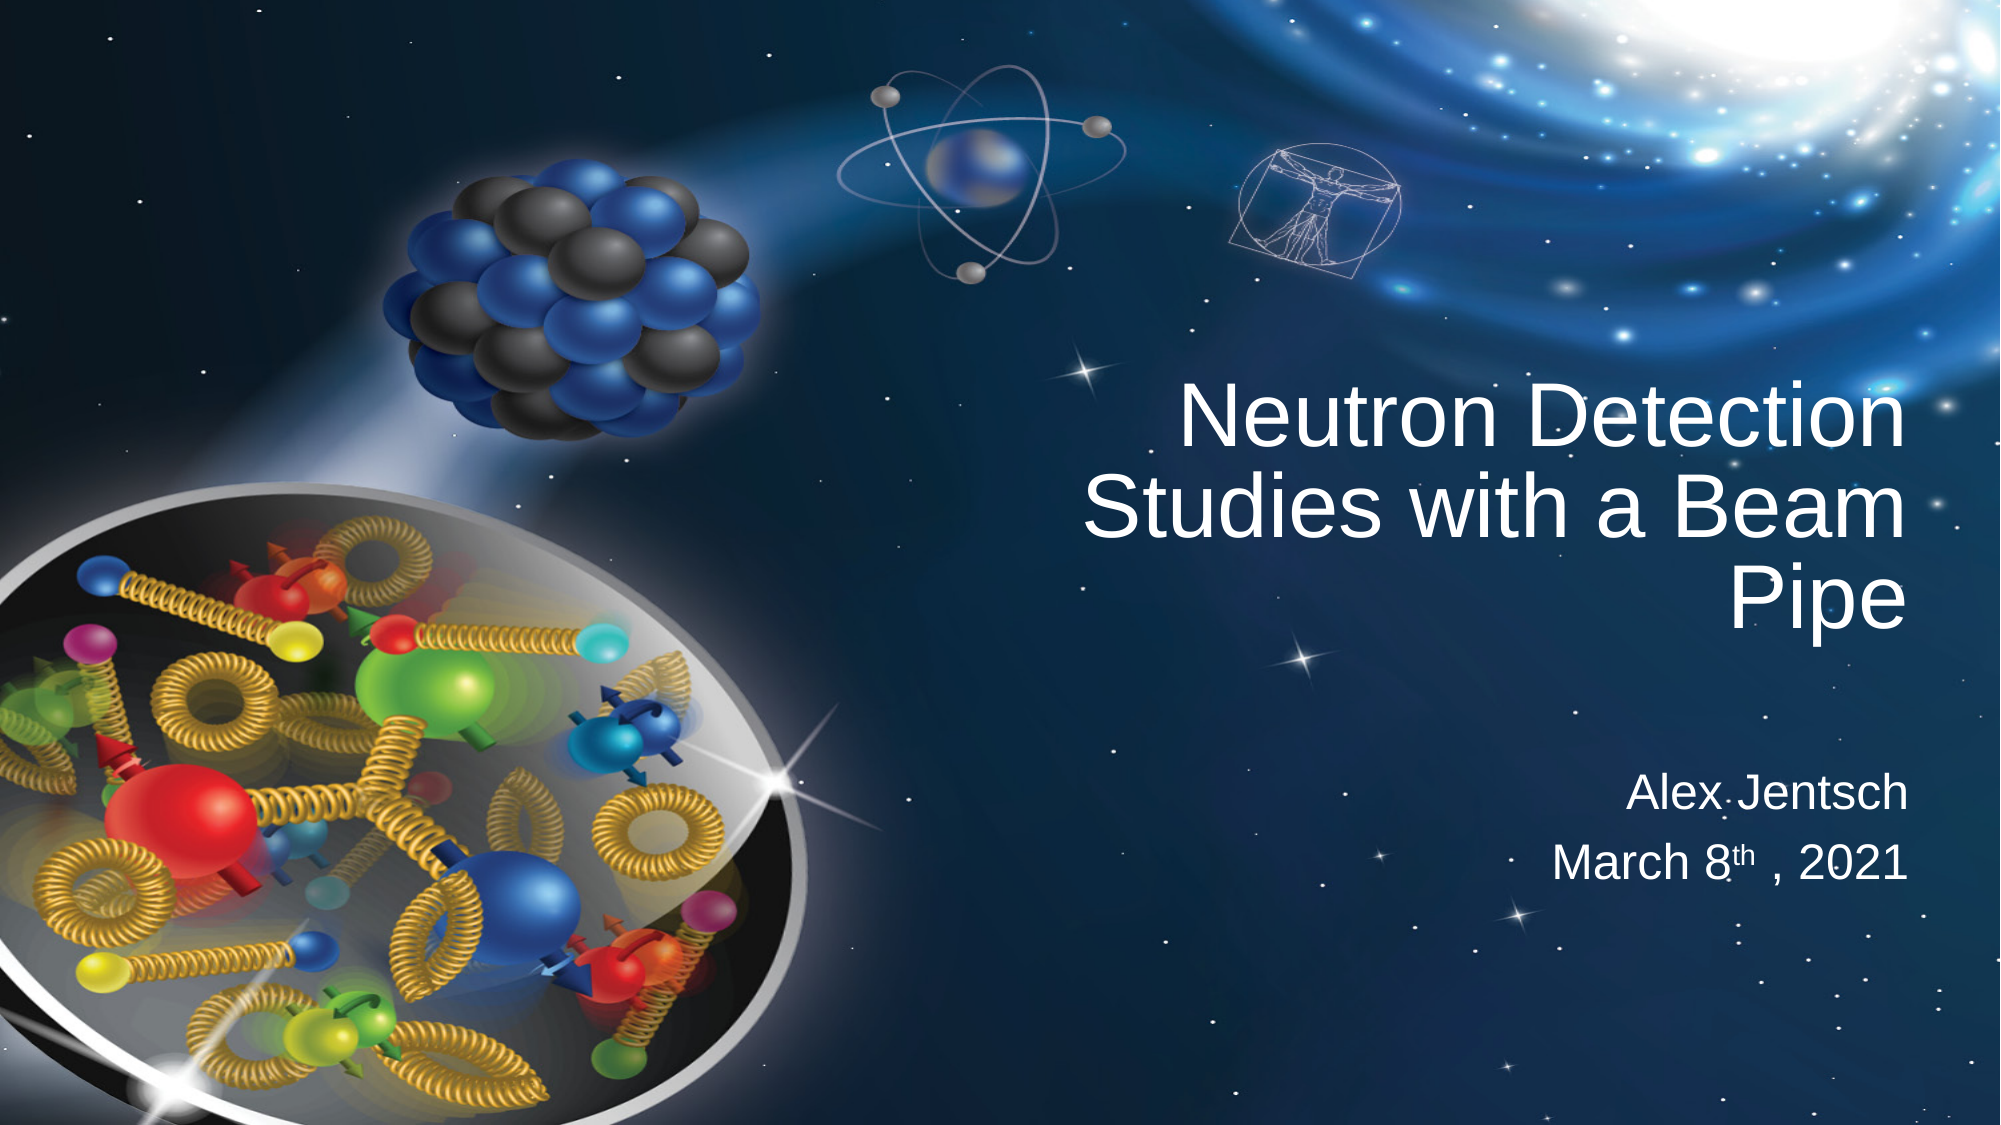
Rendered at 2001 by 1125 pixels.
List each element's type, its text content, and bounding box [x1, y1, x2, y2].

title Neutron Detection Studies with a Beam Pipe [887, 363, 1925, 655]
picture [0, 0, 2000, 1125]
subtitle Alex Jentsch March 8th , 2021 [887, 761, 1925, 951]
